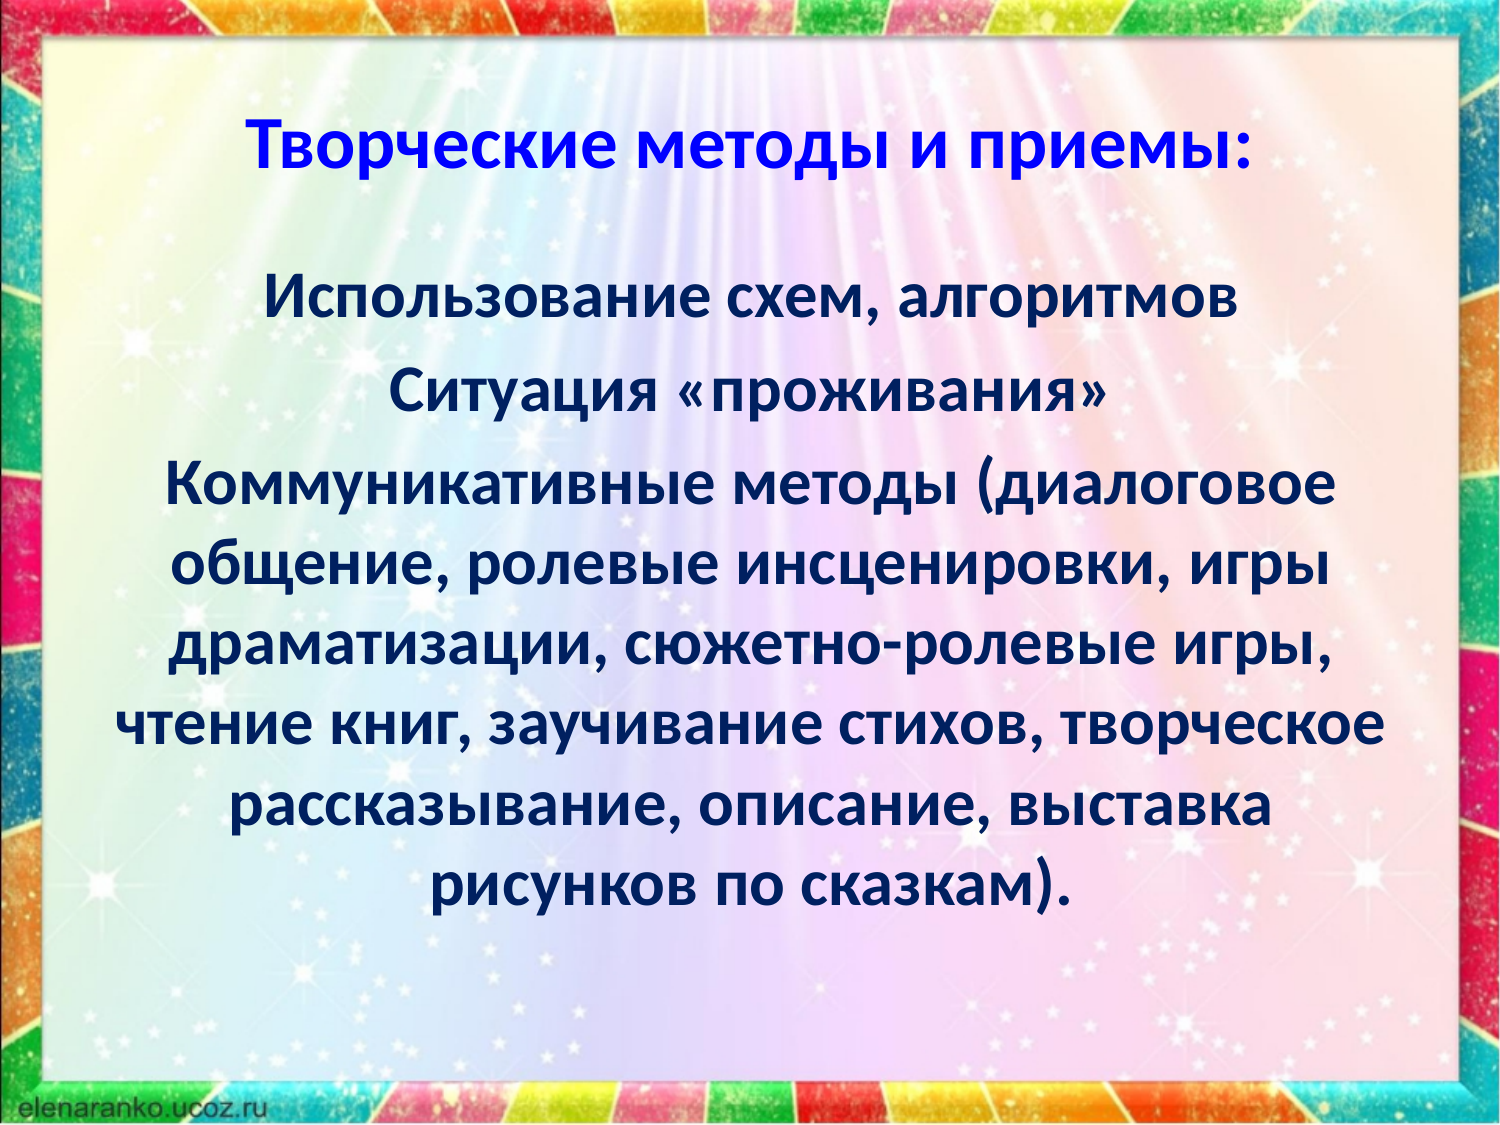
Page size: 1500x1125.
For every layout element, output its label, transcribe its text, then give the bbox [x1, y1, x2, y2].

picture [0, 0, 1500, 1125]
title Творческие методы и приемы: [75, 45, 1425, 233]
list Использование схем, алгоритмов Ситуация «проживания» Коммуникативные методы (диалоговое общение, ролевые инсценировки, игры драматизации, сюжетно-ролевые игры, чтение книг, заучивание стихов, творческое рассказывание, описание, выставка рисунков по сказкам). [76, 243, 1427, 986]
